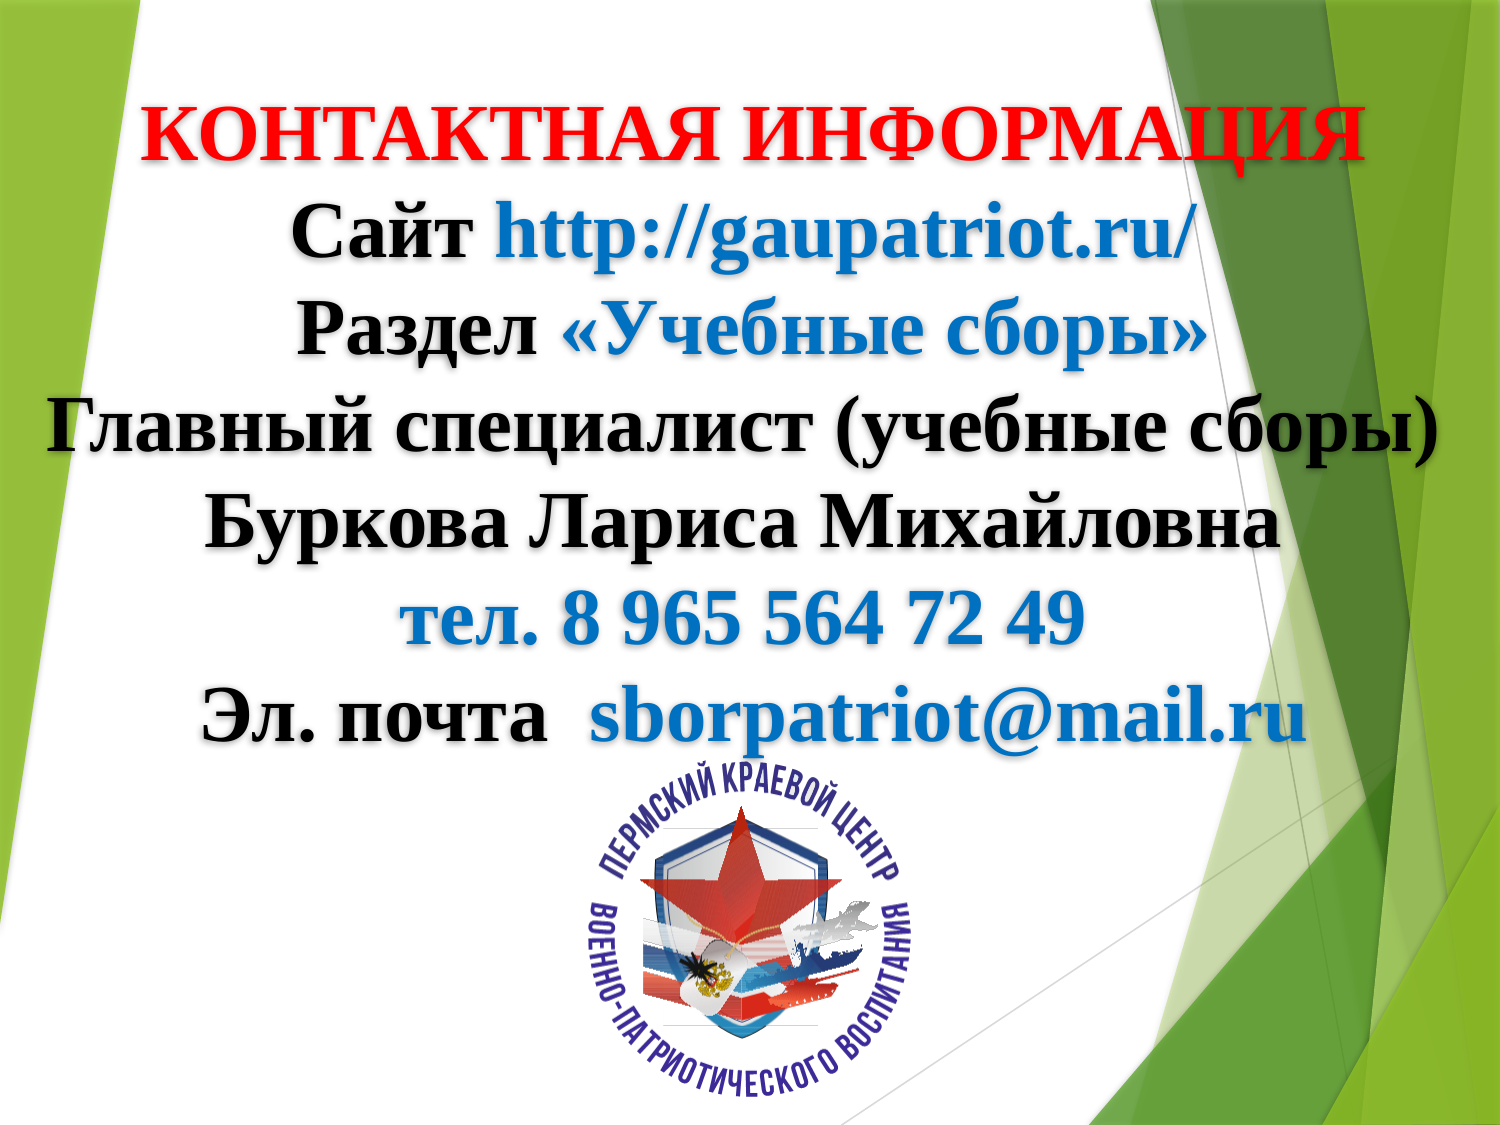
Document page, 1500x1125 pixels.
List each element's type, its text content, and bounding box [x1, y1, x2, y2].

text_box КОНТАКТНАЯ ИНФОРМАЦИЯ Сайт http://gaupatriot.ru/ Раздел «Учебные сборы» Главный специалист (учебные сборы) Буркова Лариса Михайловна тел. 8 965 564 72 49 Эл. почта sborpatriot@mail.ru [45, 33, 1463, 790]
picture [586, 759, 914, 1100]
